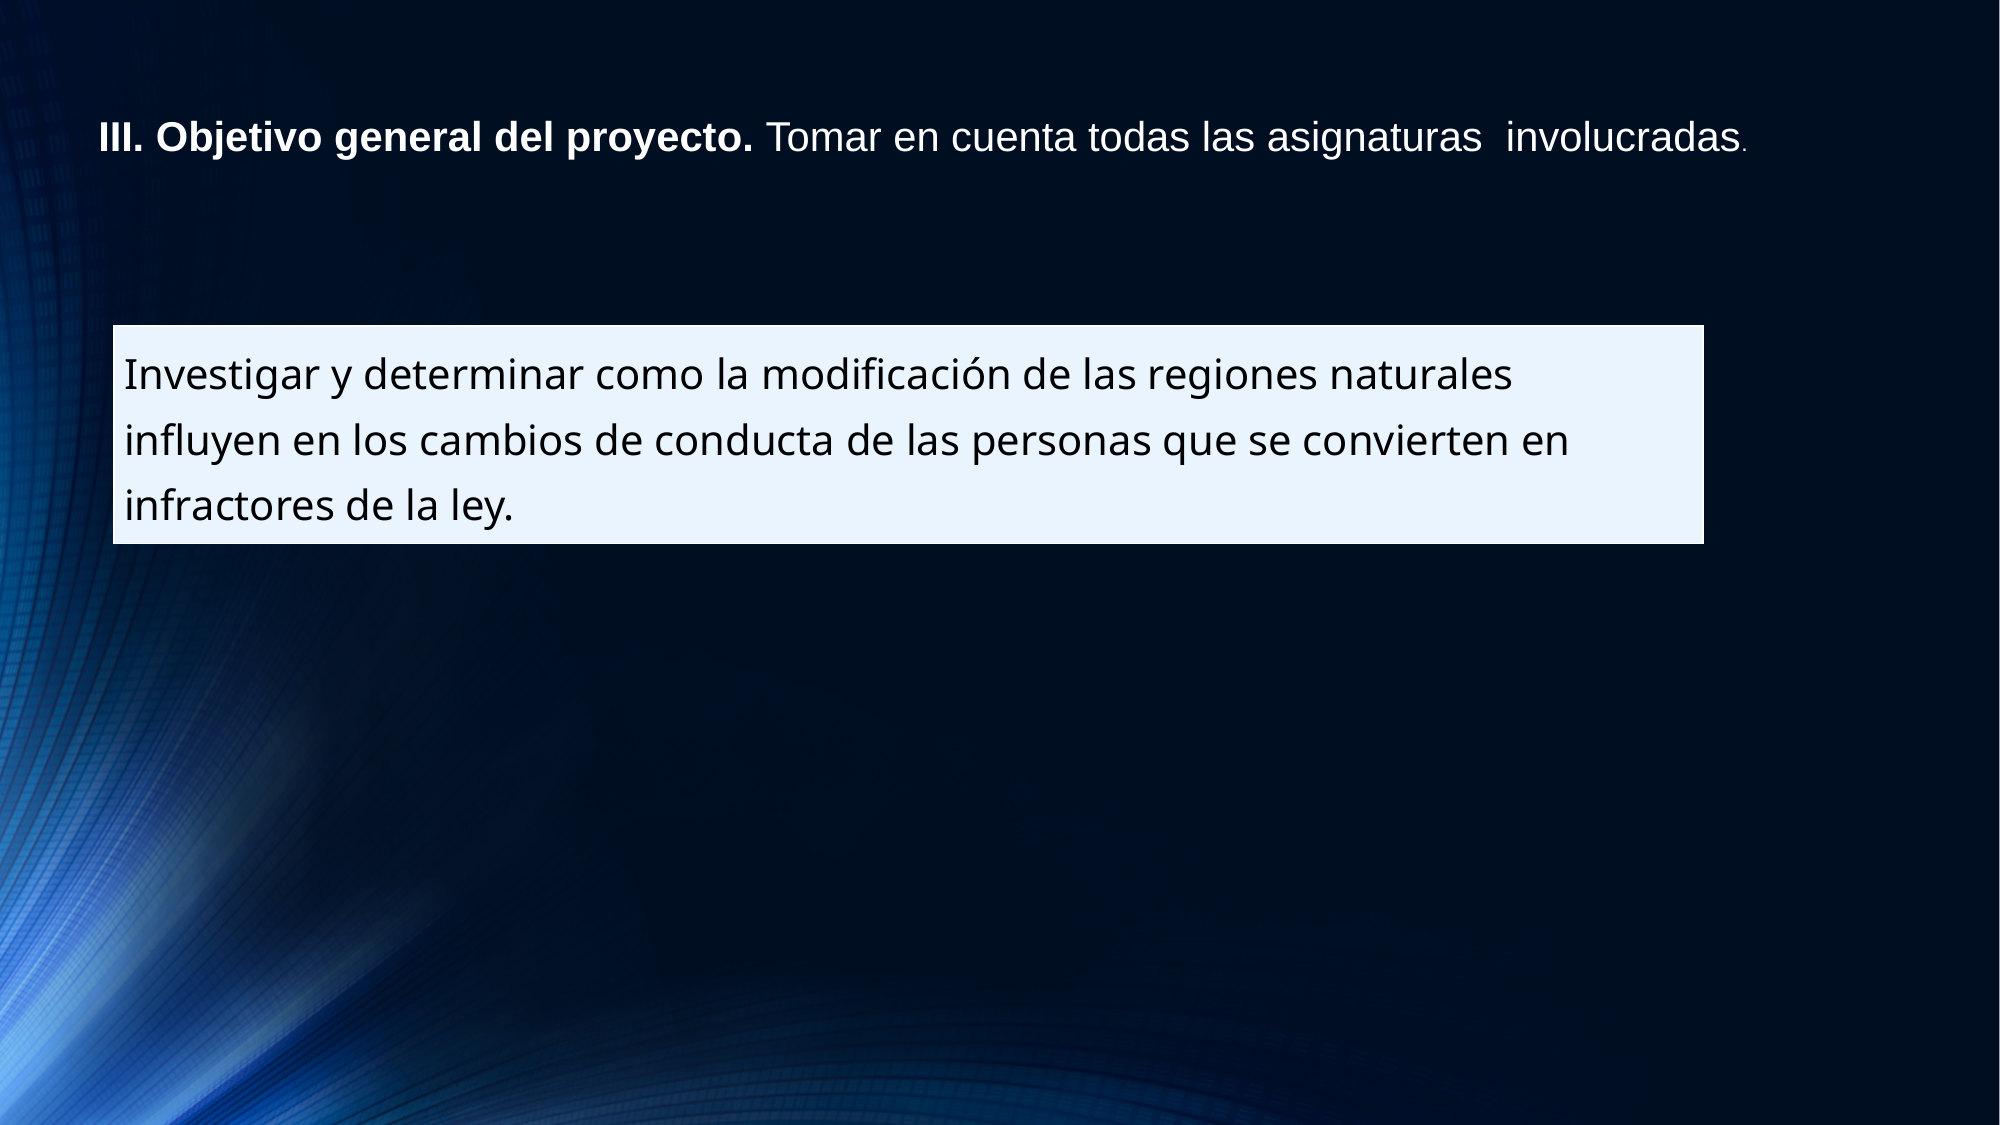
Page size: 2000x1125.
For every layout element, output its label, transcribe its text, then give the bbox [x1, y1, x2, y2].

picture [0, 0, 2000, 1125]
table_header Investigar y determinar como la modificación de las regiones naturales influyen en los cambios de conducta de las personas que se convierten en infractores de la ley. [115, 327, 1702, 543]
text_box III. Objetivo general del proyecto. Tomar en cuenta todas las asignaturas involucradas. [83, 102, 1764, 213]
